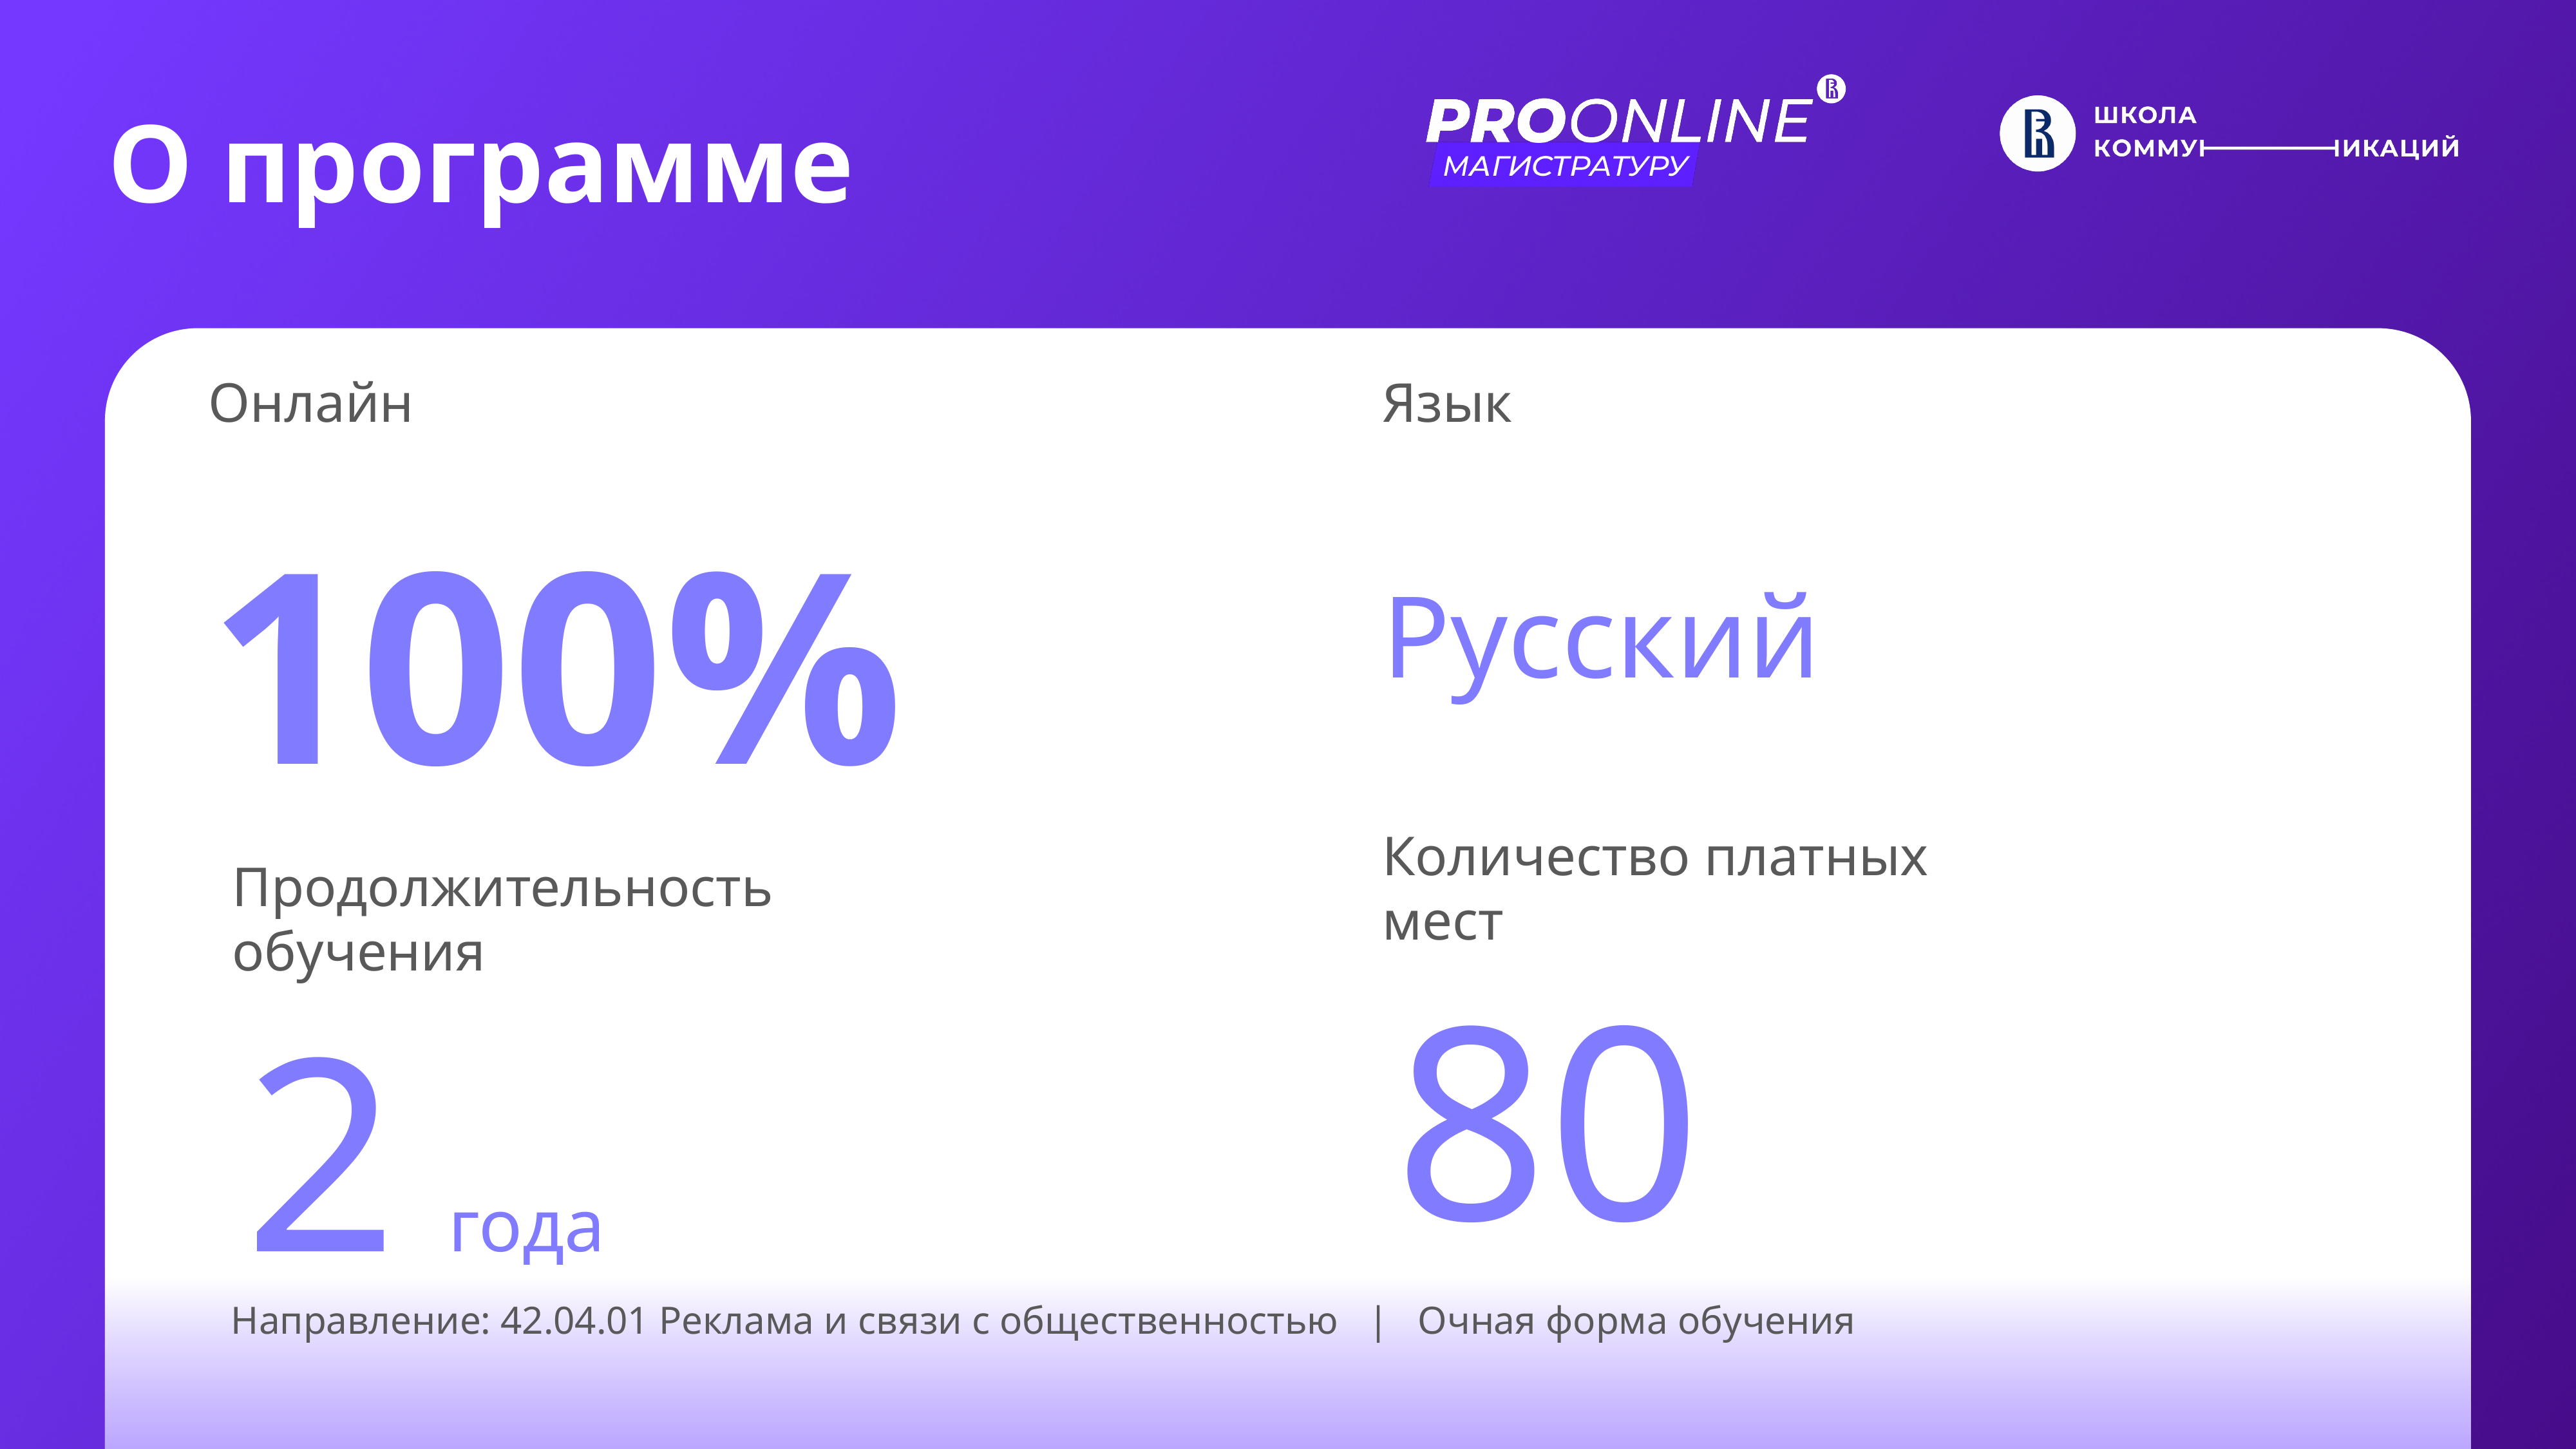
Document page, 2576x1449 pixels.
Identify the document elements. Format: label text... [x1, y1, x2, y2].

text_box Направление: 42.04.01 Реклама и связи с общественностью | Очная форма обучения [231, 1296, 2006, 1351]
text_box [104, 328, 2471, 1449]
text_box Язык [1382, 368, 1575, 442]
text_box Количество платных мест [1382, 822, 2058, 960]
picture [0, 0, 2576, 1449]
text_box [105, 1277, 2471, 1449]
text_box Русский [1382, 565, 2072, 643]
text_box 2 года [244, 983, 688, 1265]
text_box 100% [208, 498, 932, 822]
subtitle О программе [88, 73, 1589, 287]
text_box Онлайн [208, 368, 522, 442]
text_box Продолжительность обучения [232, 853, 908, 992]
text_box 80 [1394, 952, 1838, 1234]
